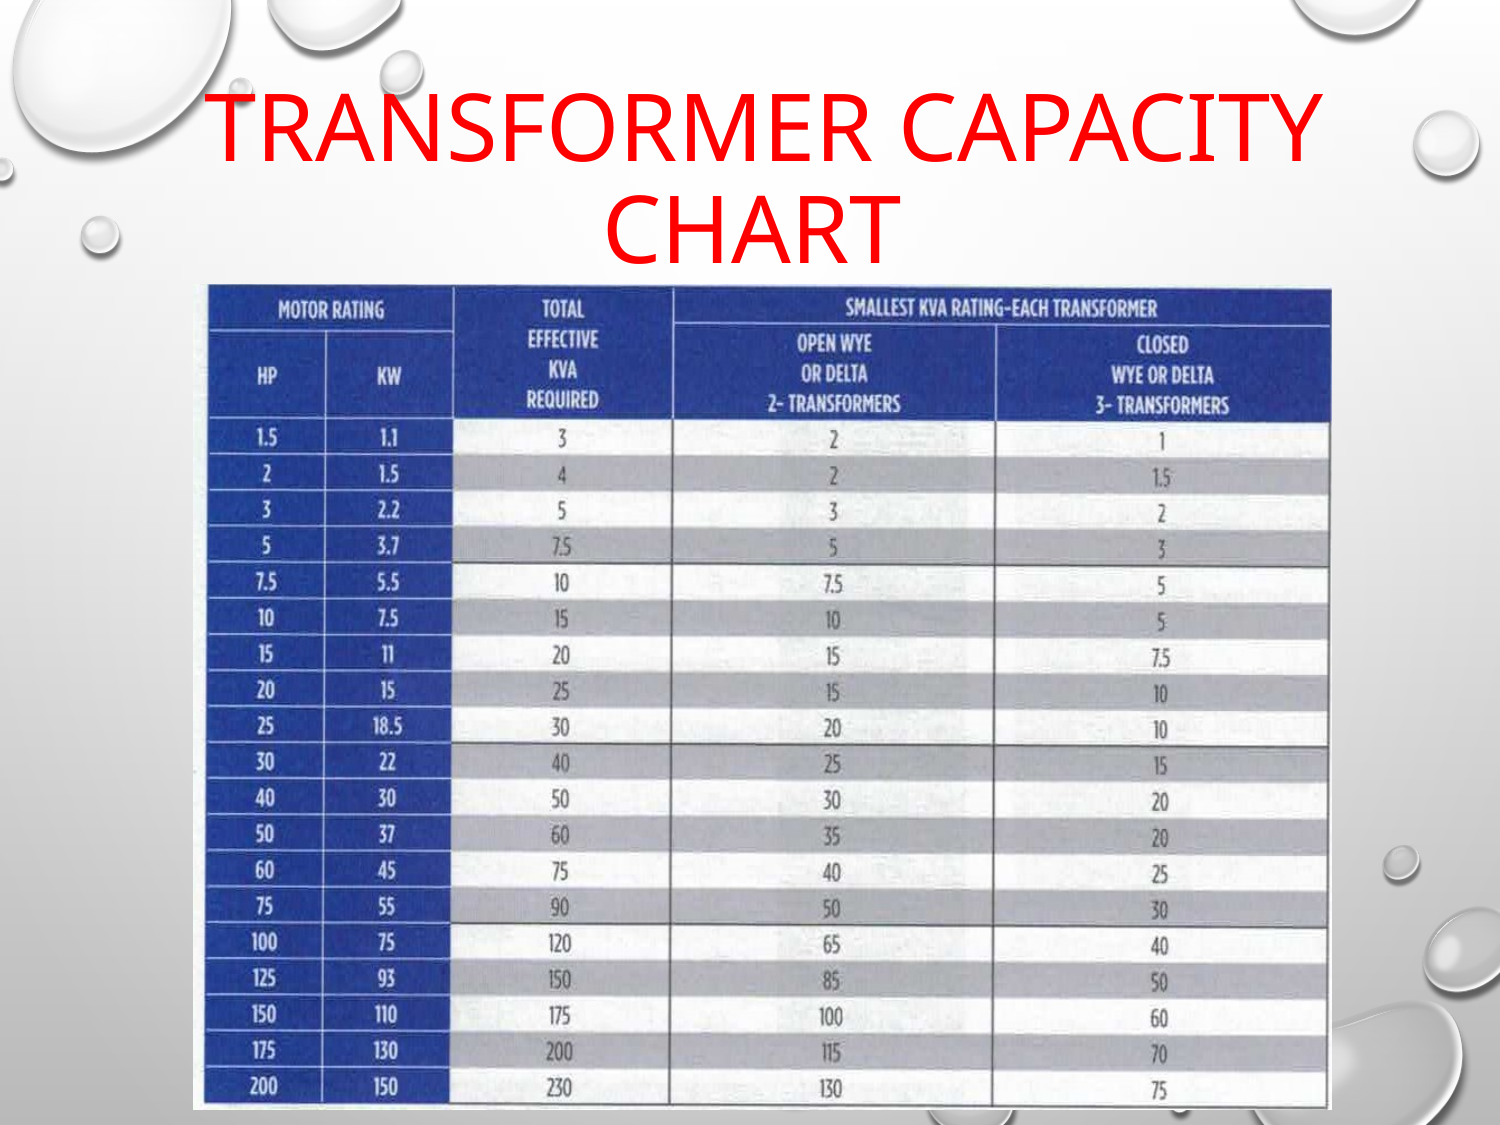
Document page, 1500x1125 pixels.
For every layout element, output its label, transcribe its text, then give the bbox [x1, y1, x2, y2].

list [192, 284, 1332, 1110]
picture [0, 0, 1500, 1125]
title Transformer capacity chart [126, 51, 1402, 313]
